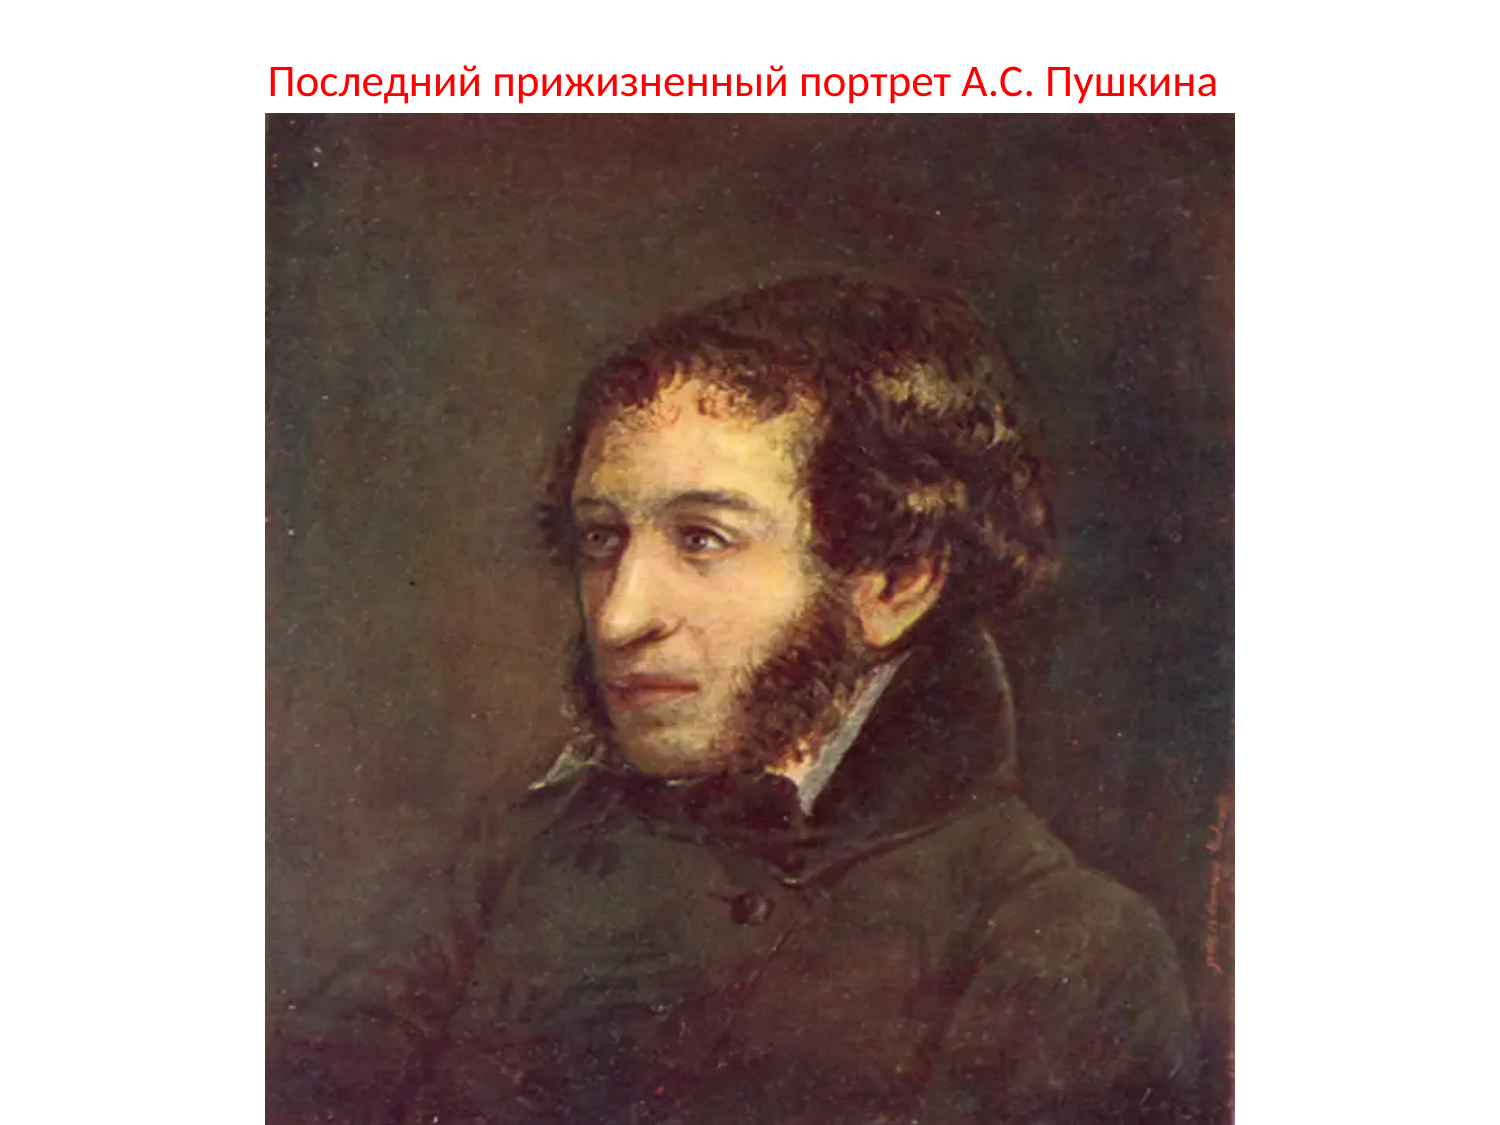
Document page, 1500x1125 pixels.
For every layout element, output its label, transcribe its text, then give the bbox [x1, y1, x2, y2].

title Последний прижизненный портрет А.С. Пушкина [75, 42, 1412, 114]
picture [265, 113, 1235, 1125]
